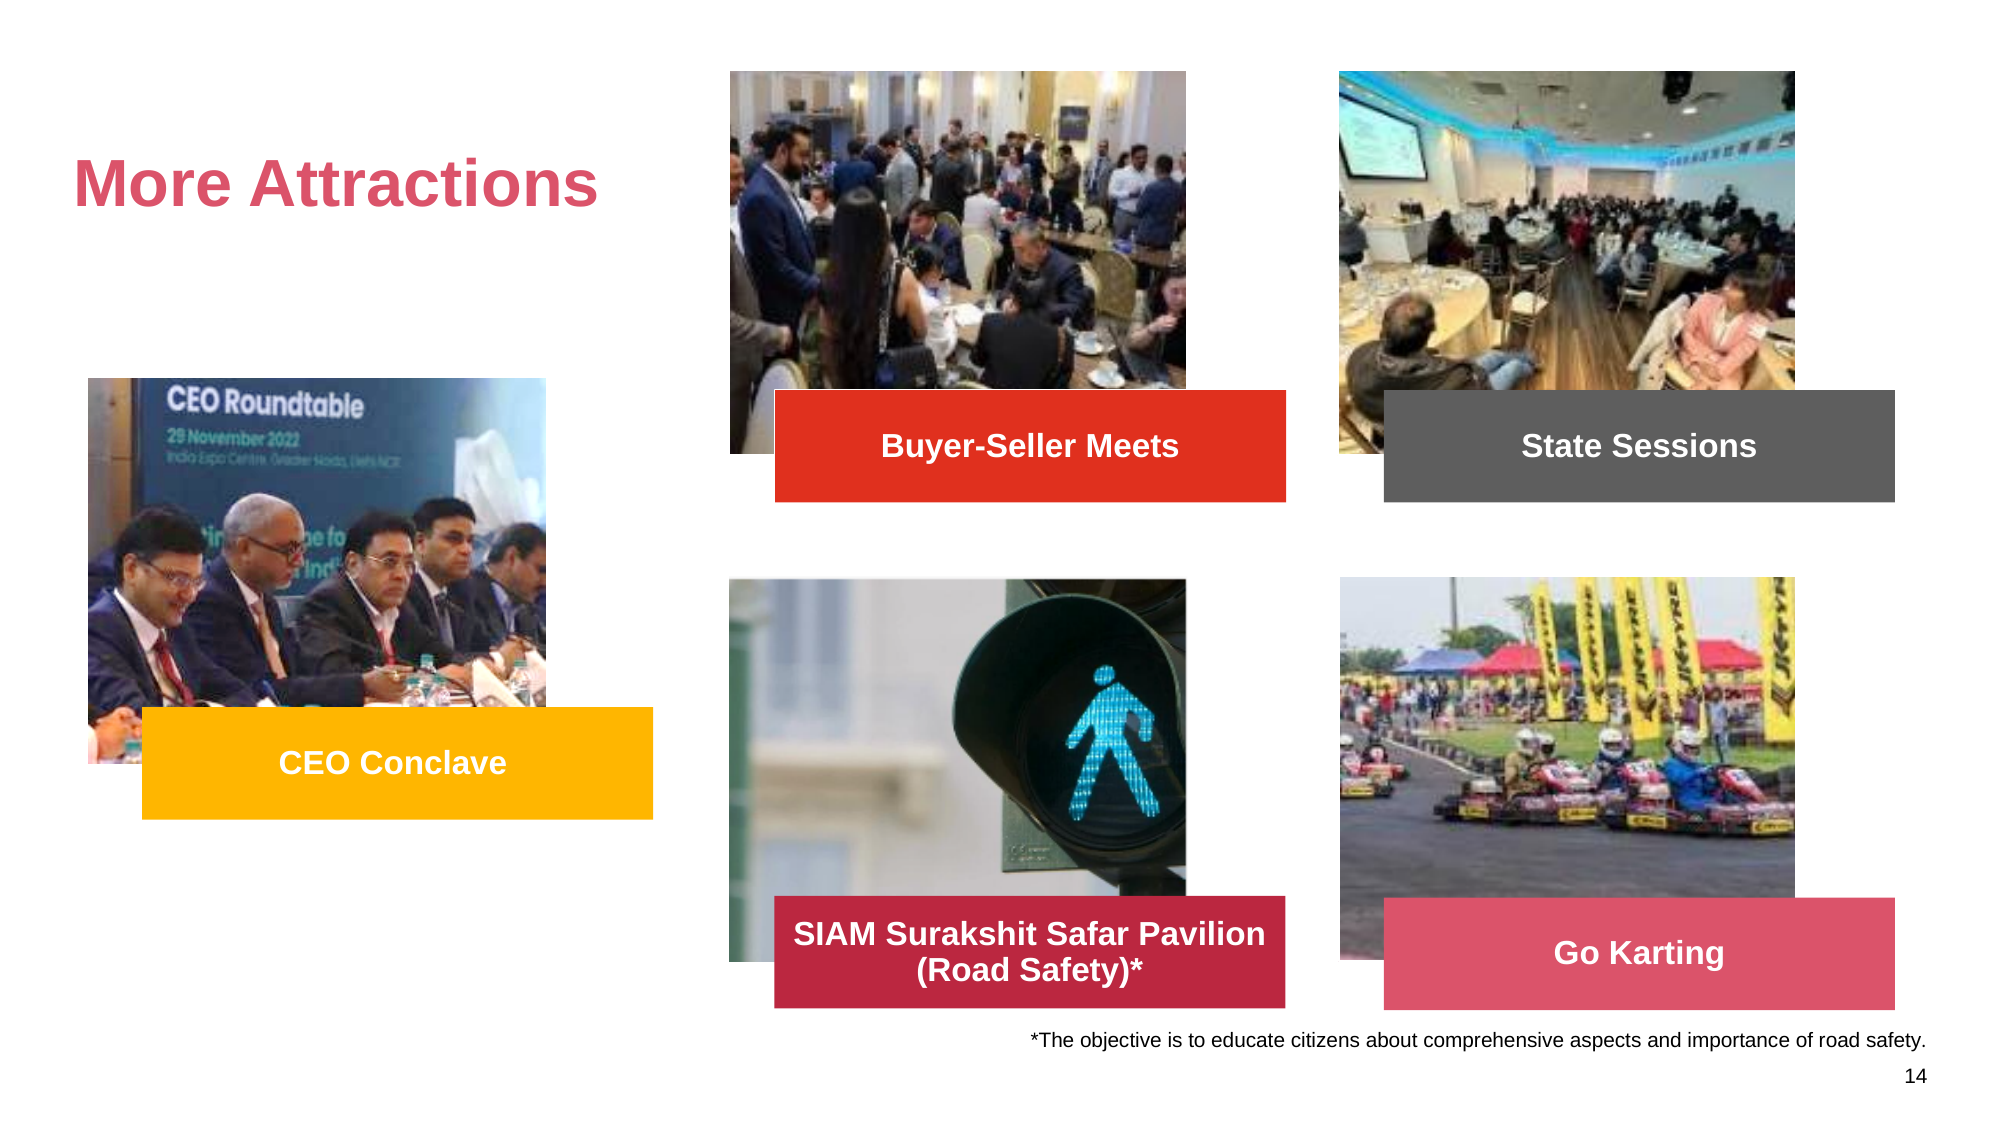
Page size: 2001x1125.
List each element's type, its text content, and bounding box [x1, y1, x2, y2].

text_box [728, 575, 1286, 1009]
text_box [1383, 389, 1896, 504]
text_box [87, 377, 654, 821]
slide_number 14 [1637, 1065, 1928, 1088]
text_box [1338, 575, 1896, 1011]
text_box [728, 69, 1287, 504]
text_box [1337, 69, 1797, 456]
text_box More Attractions [58, 132, 728, 331]
text_box *The objective is to educate citizens about comprehensive aspects and importance of road safety. [999, 1018, 1945, 1059]
